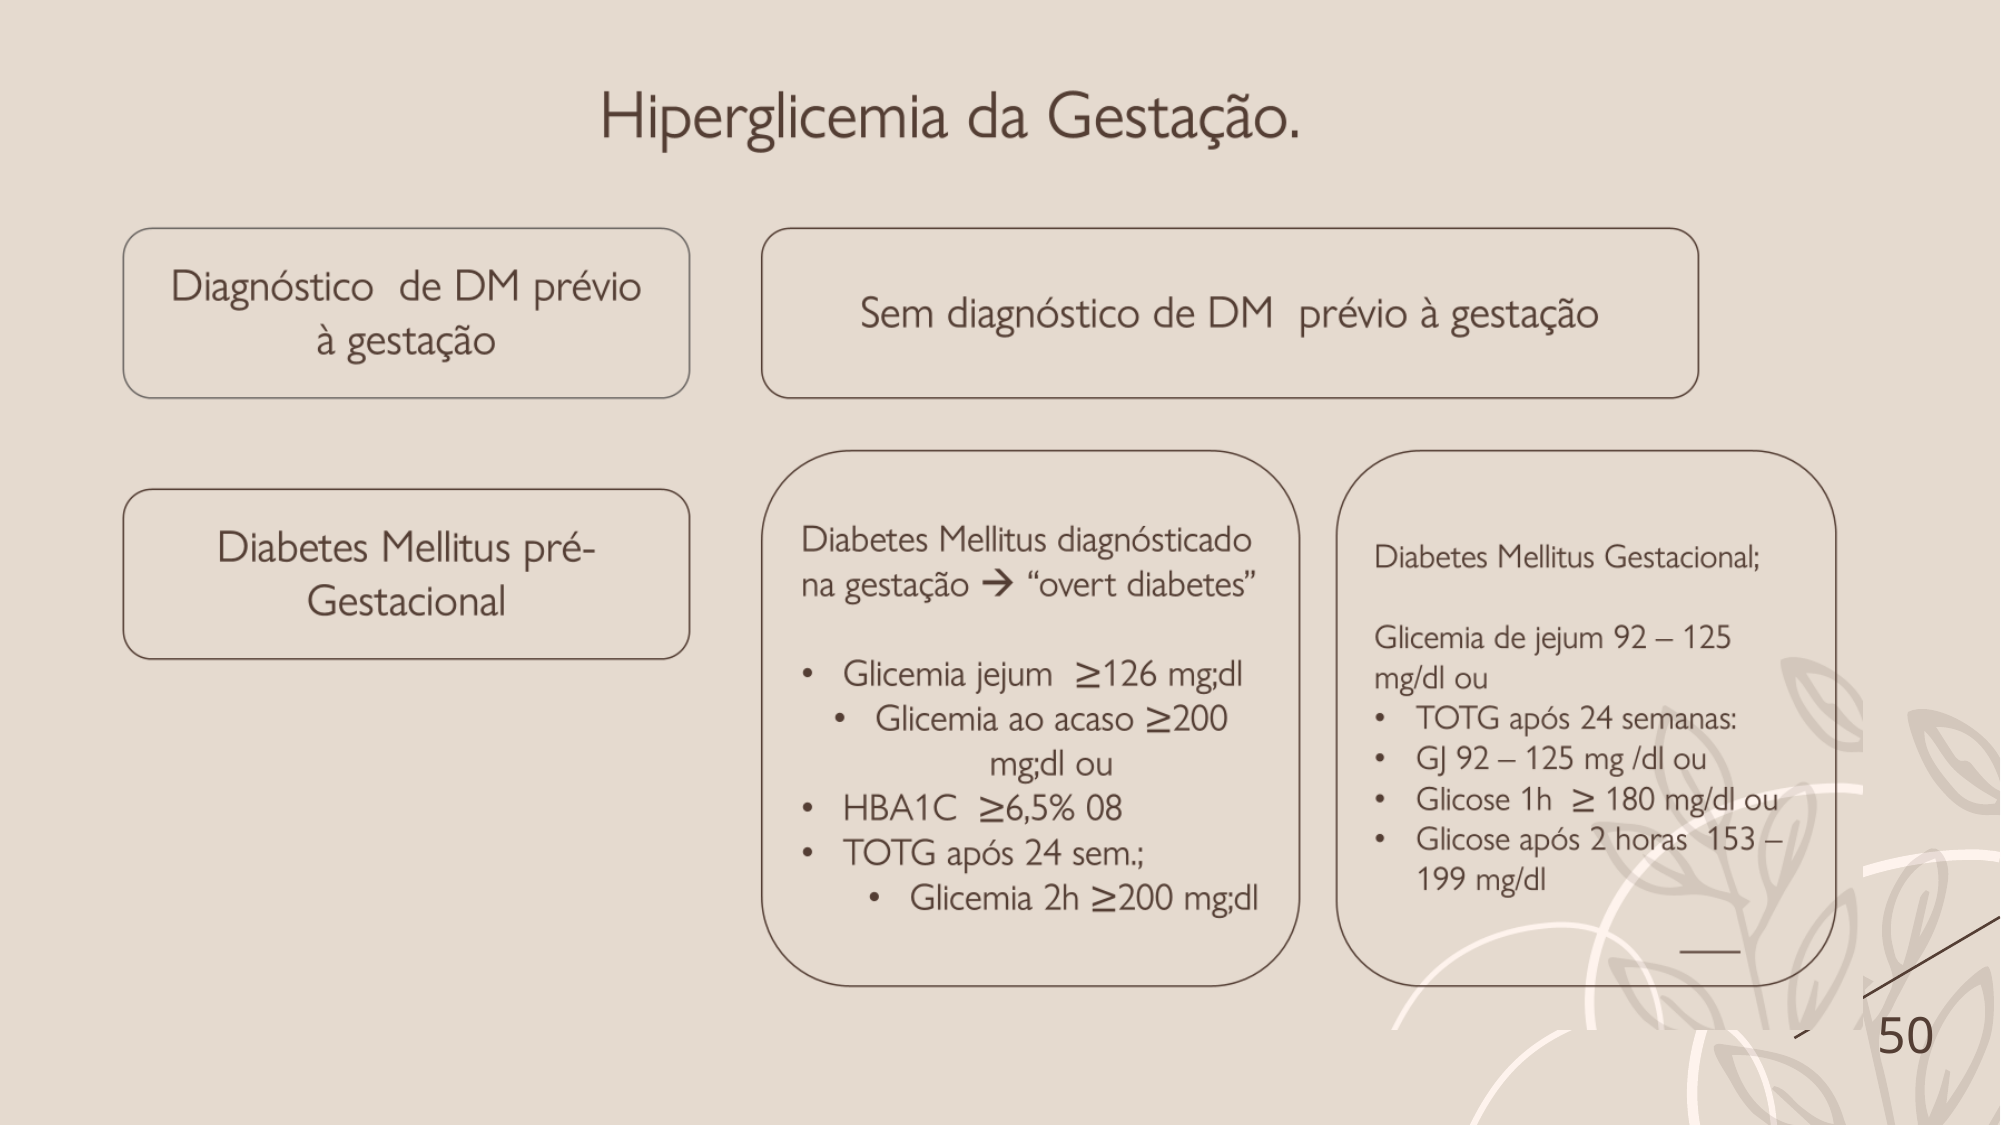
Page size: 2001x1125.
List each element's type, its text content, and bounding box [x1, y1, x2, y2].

slide_number 50 [1862, 964, 1971, 1112]
picture [82, 22, 1863, 1030]
